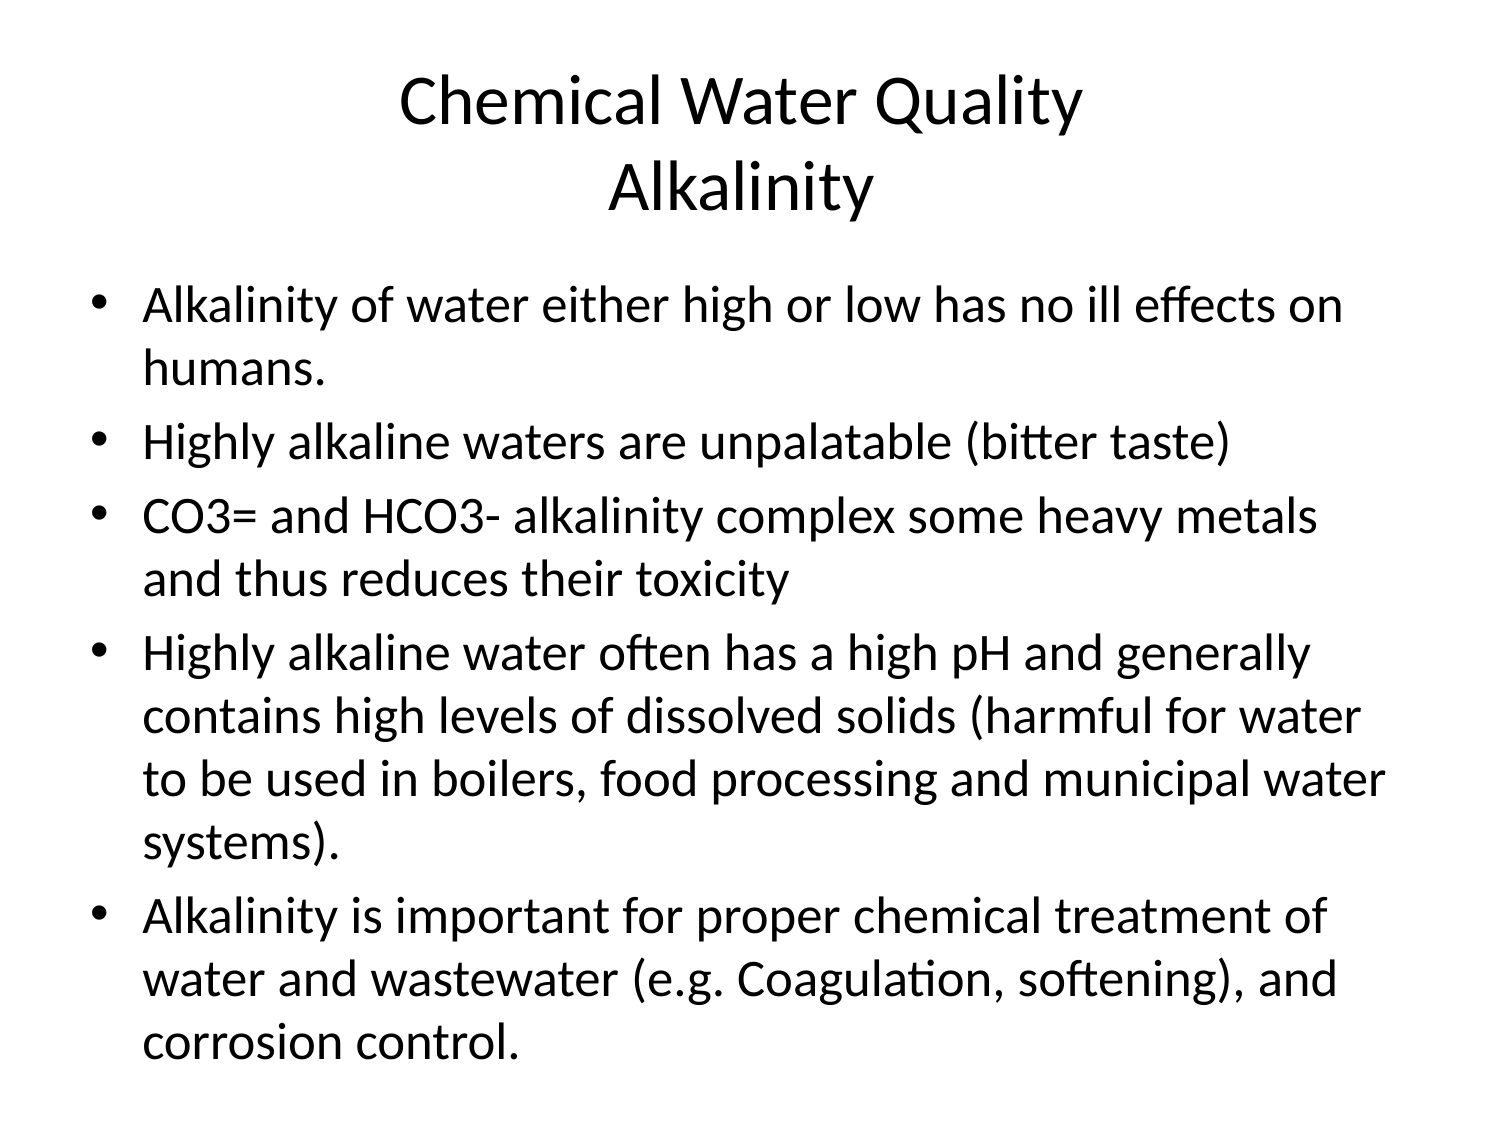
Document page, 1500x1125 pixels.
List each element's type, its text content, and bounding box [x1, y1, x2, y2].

title Chemical Water Quality Alkalinity [75, 45, 1425, 233]
list Alkalinity of water either high or low has no ill effects on humans. Highly alkaline waters are unpalatable (bitter taste) CO3= and HCO3- alkalinity complex some heavy metals and thus reduces their toxicity Highly alkaline water often has a high pH and generally contains high levels of dissolved solids (harmful for water to be used in boilers, food processing and municipal water systems). Alkalinity is important for proper chemical treatment of water and wastewater (e.g. Coagulation, softening), and corrosion control. [75, 262, 1425, 1088]
